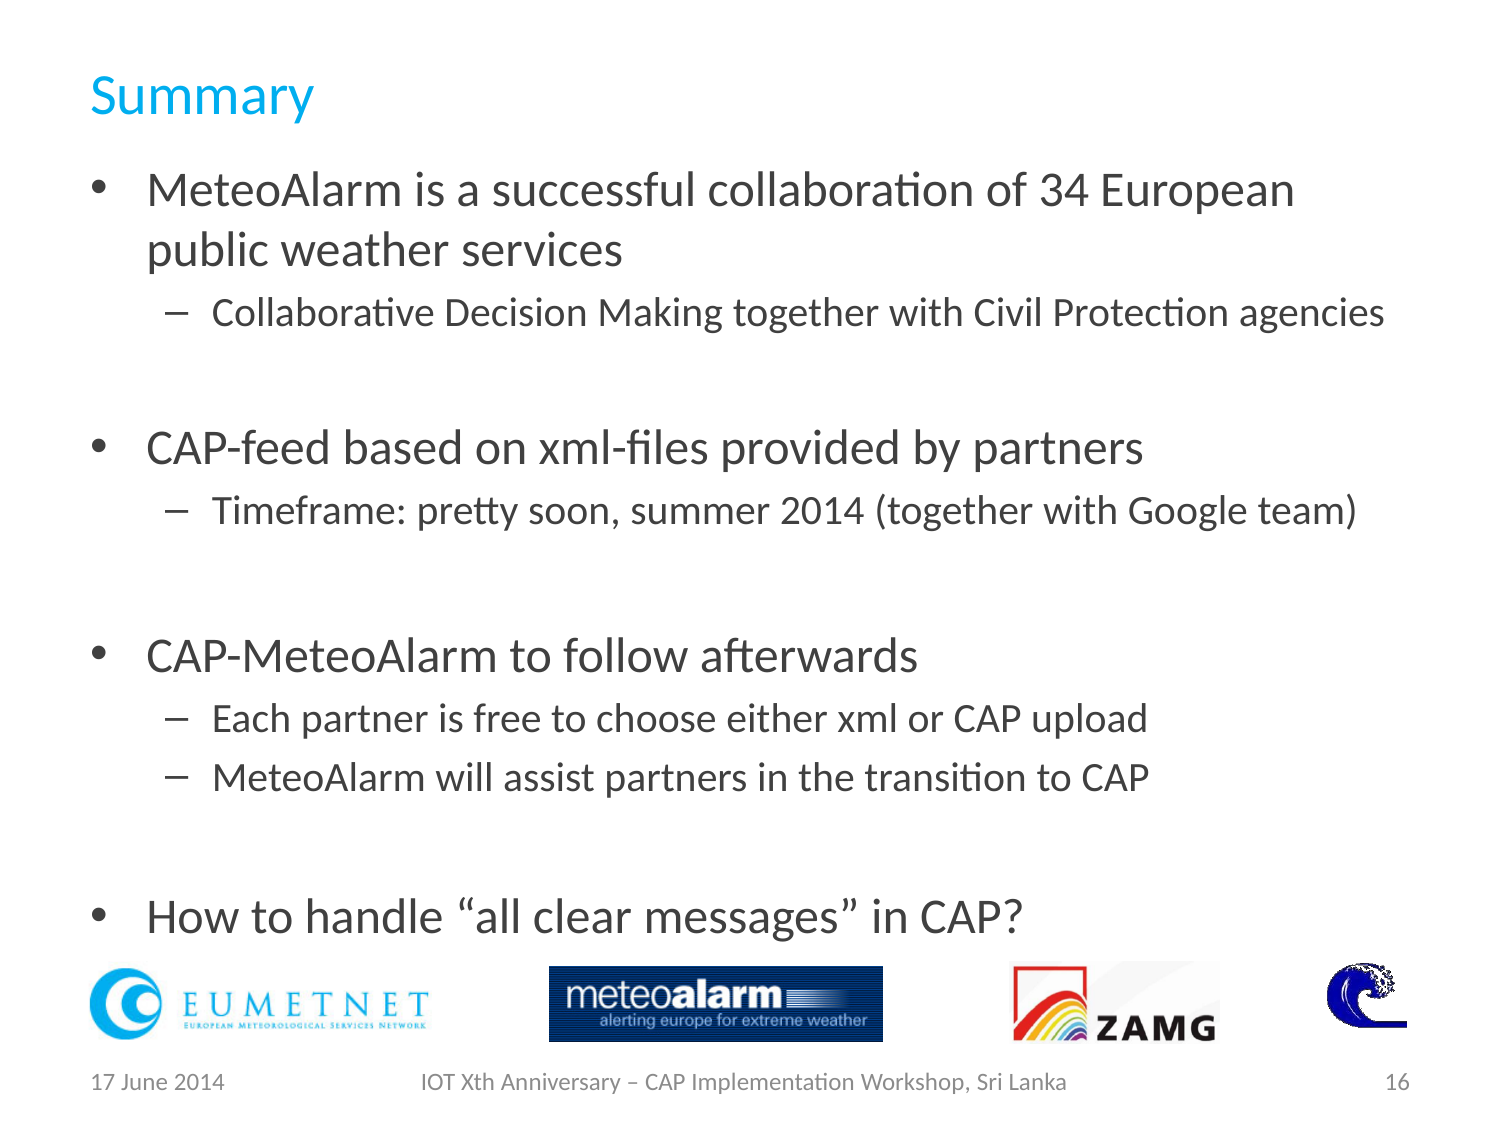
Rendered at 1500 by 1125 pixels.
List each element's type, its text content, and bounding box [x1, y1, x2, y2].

picture [79, 961, 443, 1047]
footer IOT Xth Anniversary – CAP Implementation Workshop, Sri Lanka [301, 1058, 1188, 1103]
picture [1316, 955, 1407, 1032]
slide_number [75, 1058, 266, 1103]
list MeteoAlarm is a successful collaboration of 34 European public weather services Collaborative Decision Making together with Civil Protection agencies CAP-feed based on xml-files provided by partners Timeframe: pretty soon, summer 2014 (together with Google team) CAP-MeteoAlarm to follow afterwards Each partner is free to choose either xml or CAP upload MeteoAlarm will assist partners in the transition to CAP How to handle “all clear messages” in CAP? [75, 149, 1425, 929]
picture [1009, 961, 1220, 1044]
slide_number 16 [1222, 1058, 1425, 1103]
title Summary [75, 33, 1424, 149]
picture [549, 966, 883, 1042]
